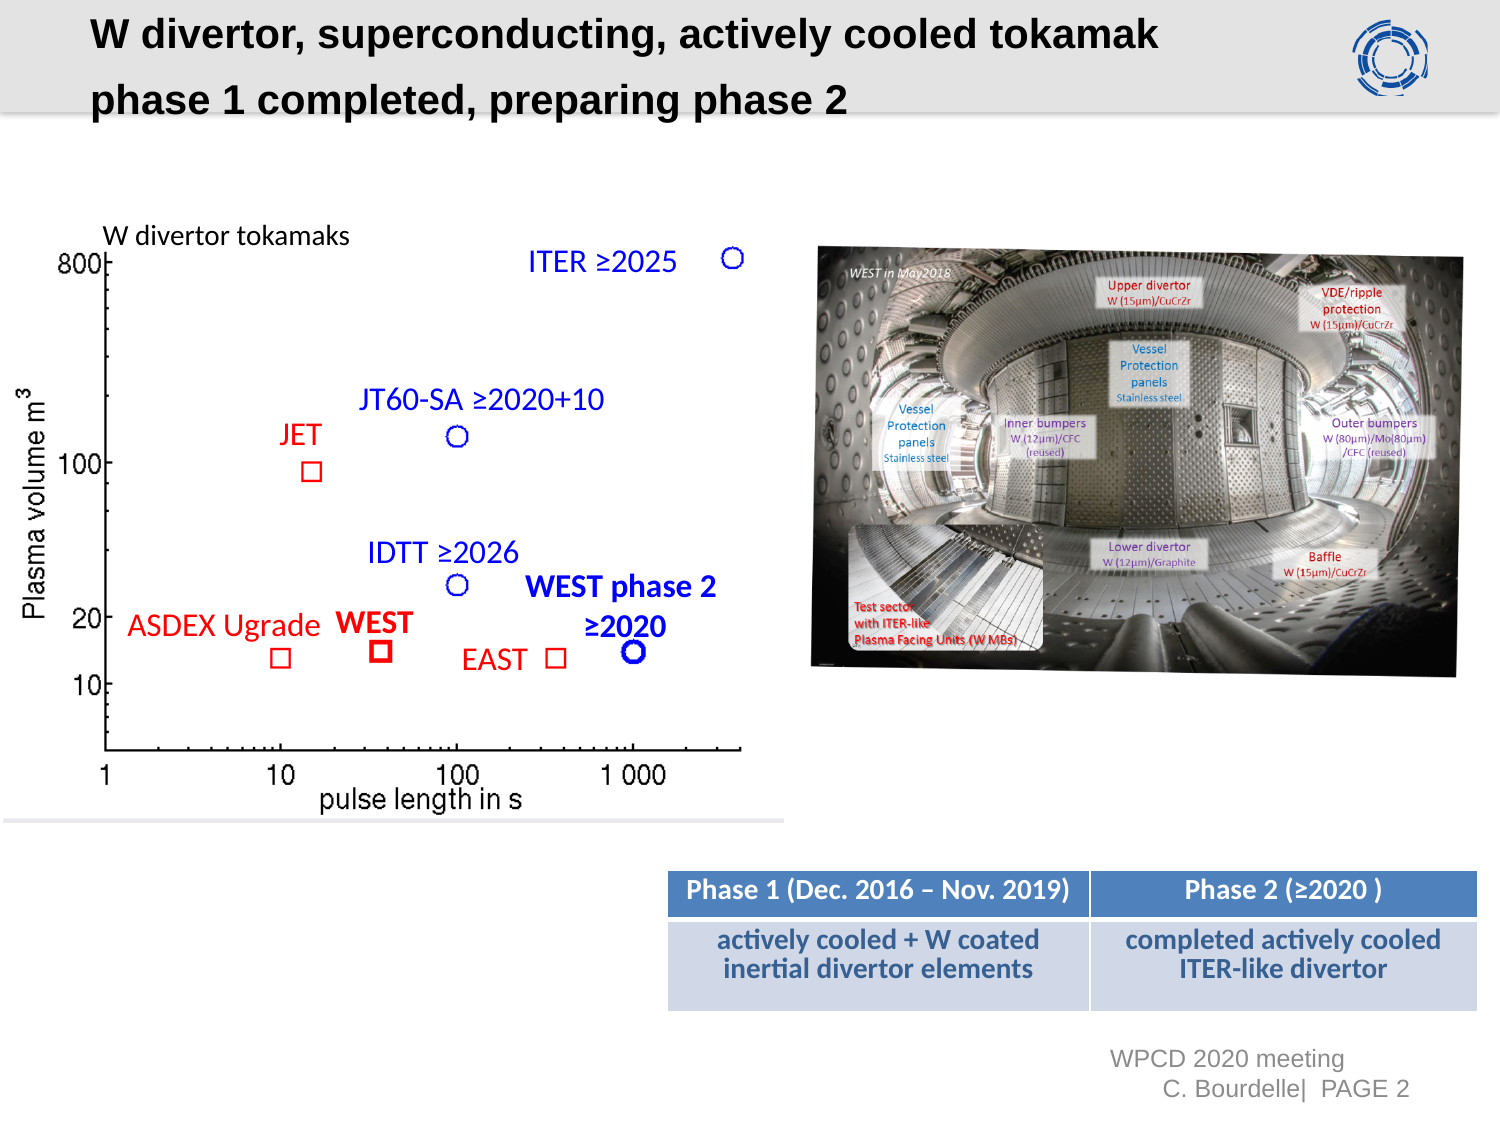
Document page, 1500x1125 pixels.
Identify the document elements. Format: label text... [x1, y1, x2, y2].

table_cell completed actively cooled ITER-like divertor [1091, 922, 1477, 1011]
table_header Phase 1 (Dec. 2016 – Nov. 2019) [668, 871, 1089, 917]
table_cell actively cooled + W coated inertial divertor elements [668, 922, 1089, 1011]
picture [808, 243, 1464, 678]
title W divertor, superconducting, actively cooled tokamak phase 1 completed, preparing phase 2 [75, 19, 1313, 95]
table_header Phase 2 (≥2020 ) [1091, 871, 1477, 917]
slide_number WPCD 2020 meeting C. Bourdelle| PAGE 2 [1074, 1042, 1425, 1103]
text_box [3, 208, 784, 824]
